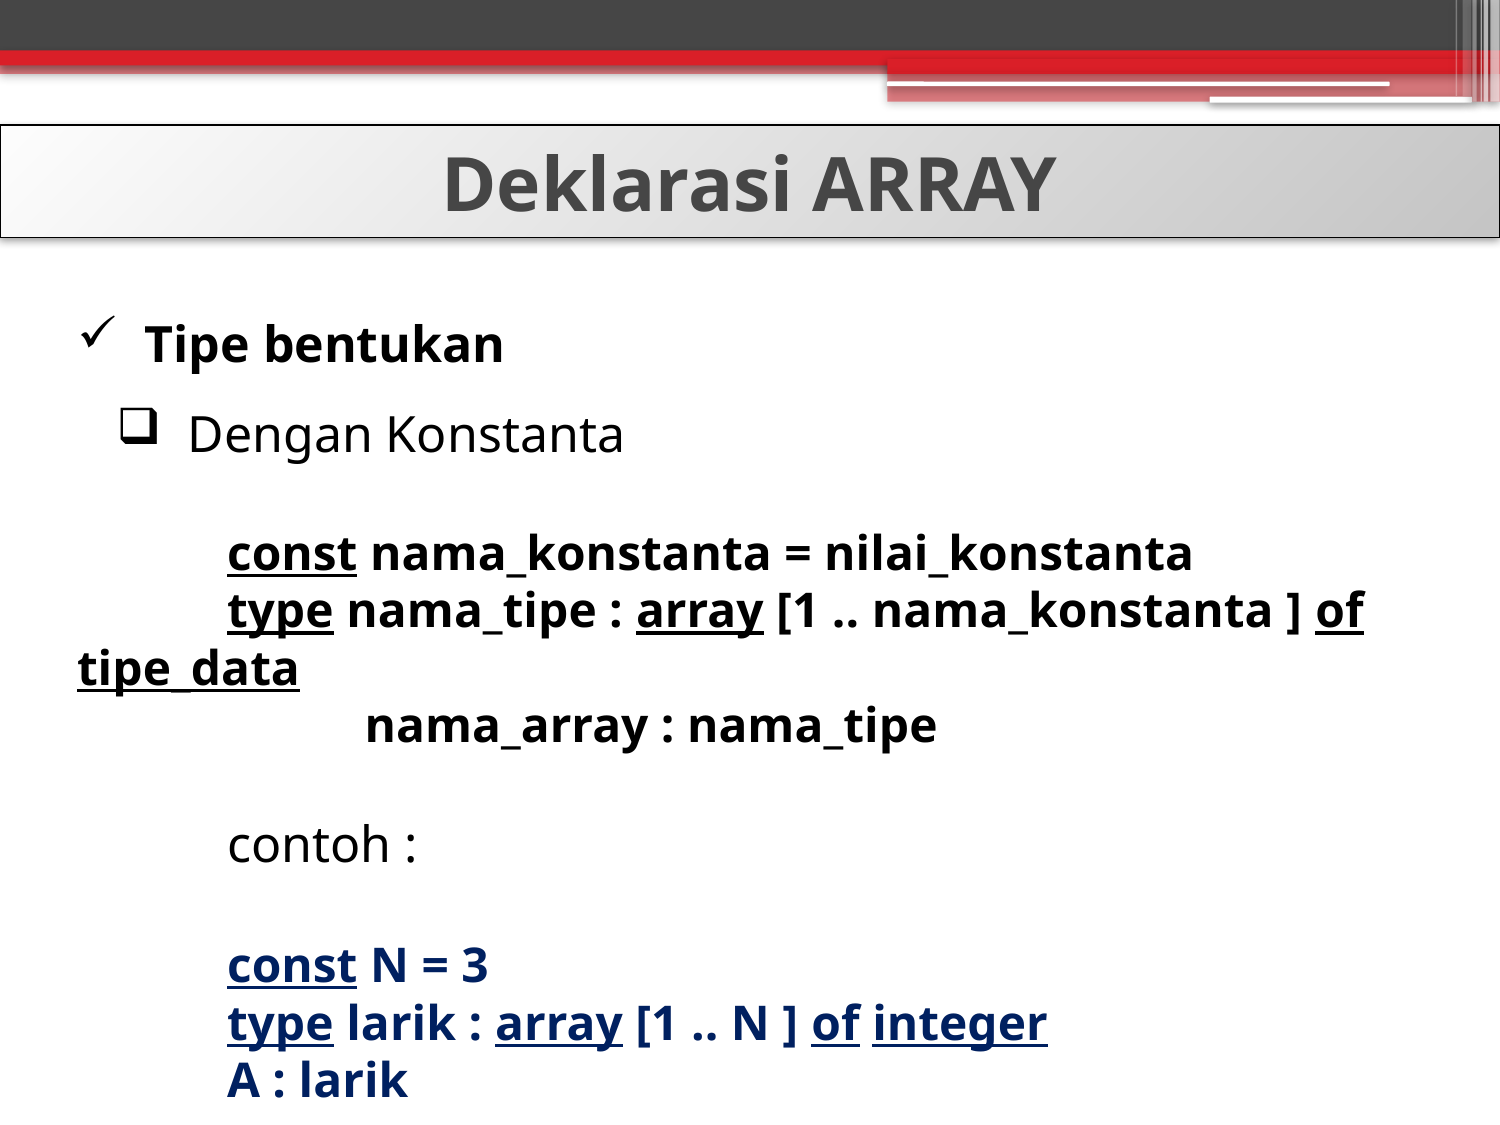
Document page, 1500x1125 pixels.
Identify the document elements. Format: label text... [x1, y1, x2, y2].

text_box Deklarasi ARRAY [0, 124, 1500, 238]
text_box Tipe bentukan Dengan Konstanta const nama_konstanta = nilai_konstanta type nama_tipe : array [1 .. nama_konstanta ] of tipe_data nama_array : nama_tipe contoh : const N = 3 type larik : array [1 .. N ] of integer A : larik [62, 274, 1500, 1115]
